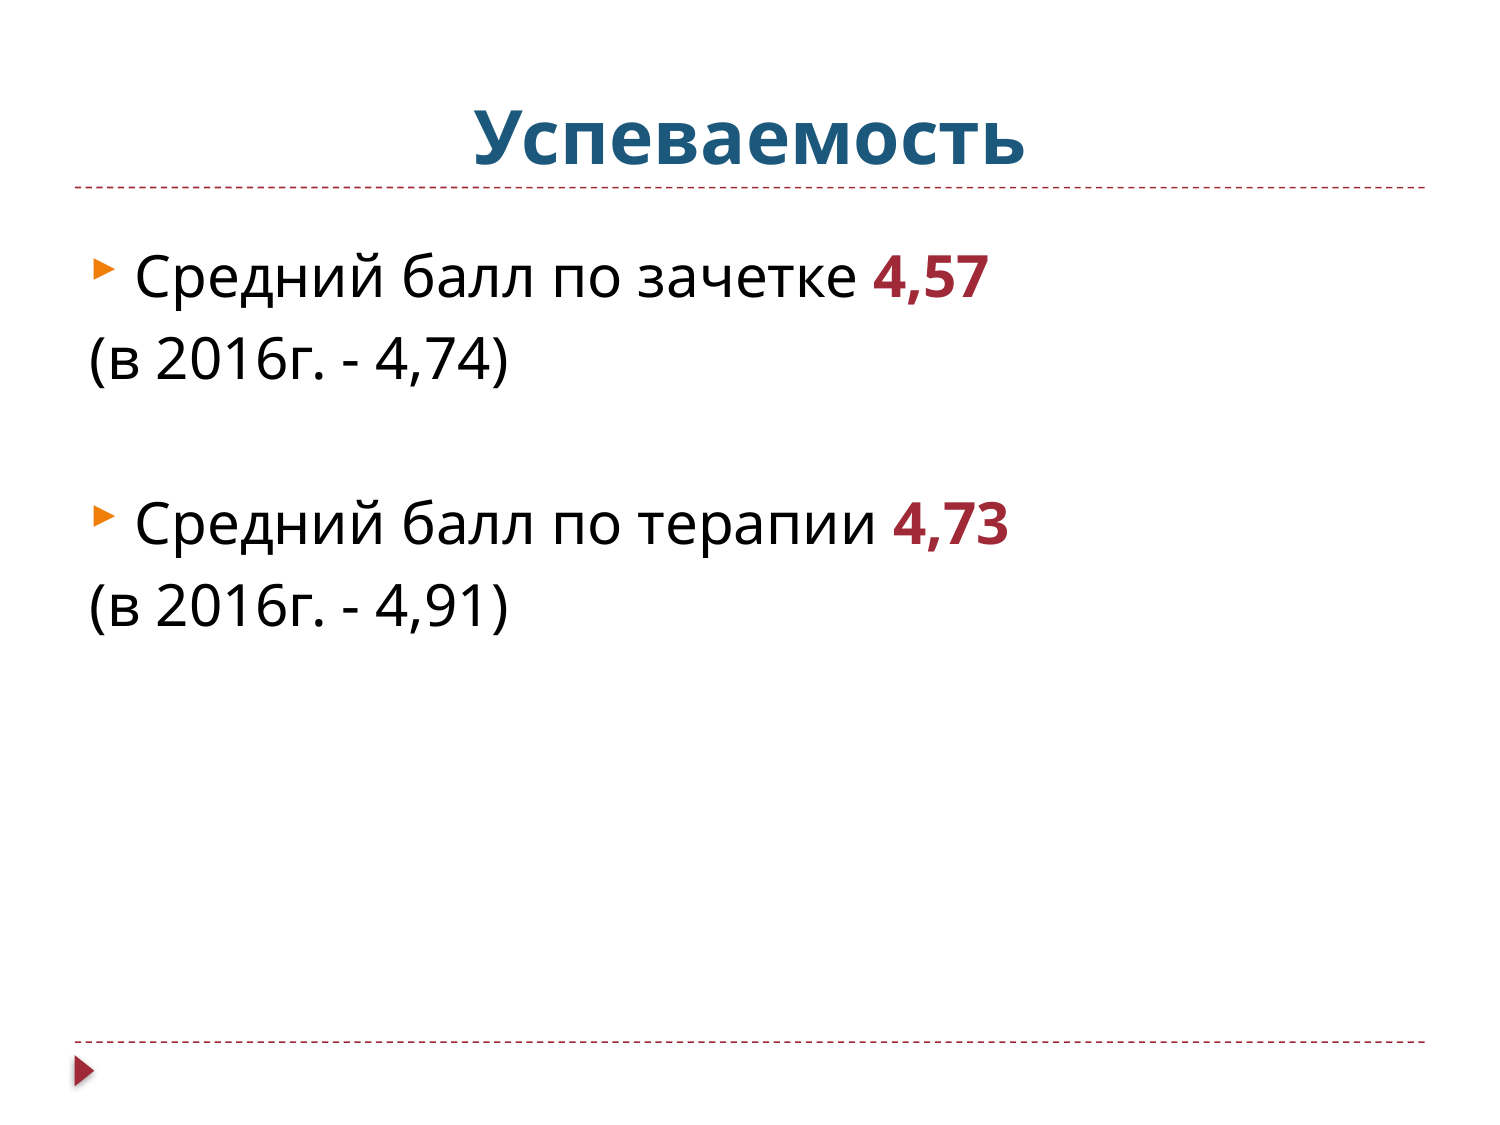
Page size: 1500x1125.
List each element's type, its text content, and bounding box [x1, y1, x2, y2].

list Средний балл по зачетке 4,57 (в 2016г. - 4,74) Средний балл по терапии 4,73 (в 2016г. - 4,91) [75, 231, 1425, 1010]
title Успеваемость [75, 24, 1425, 188]
